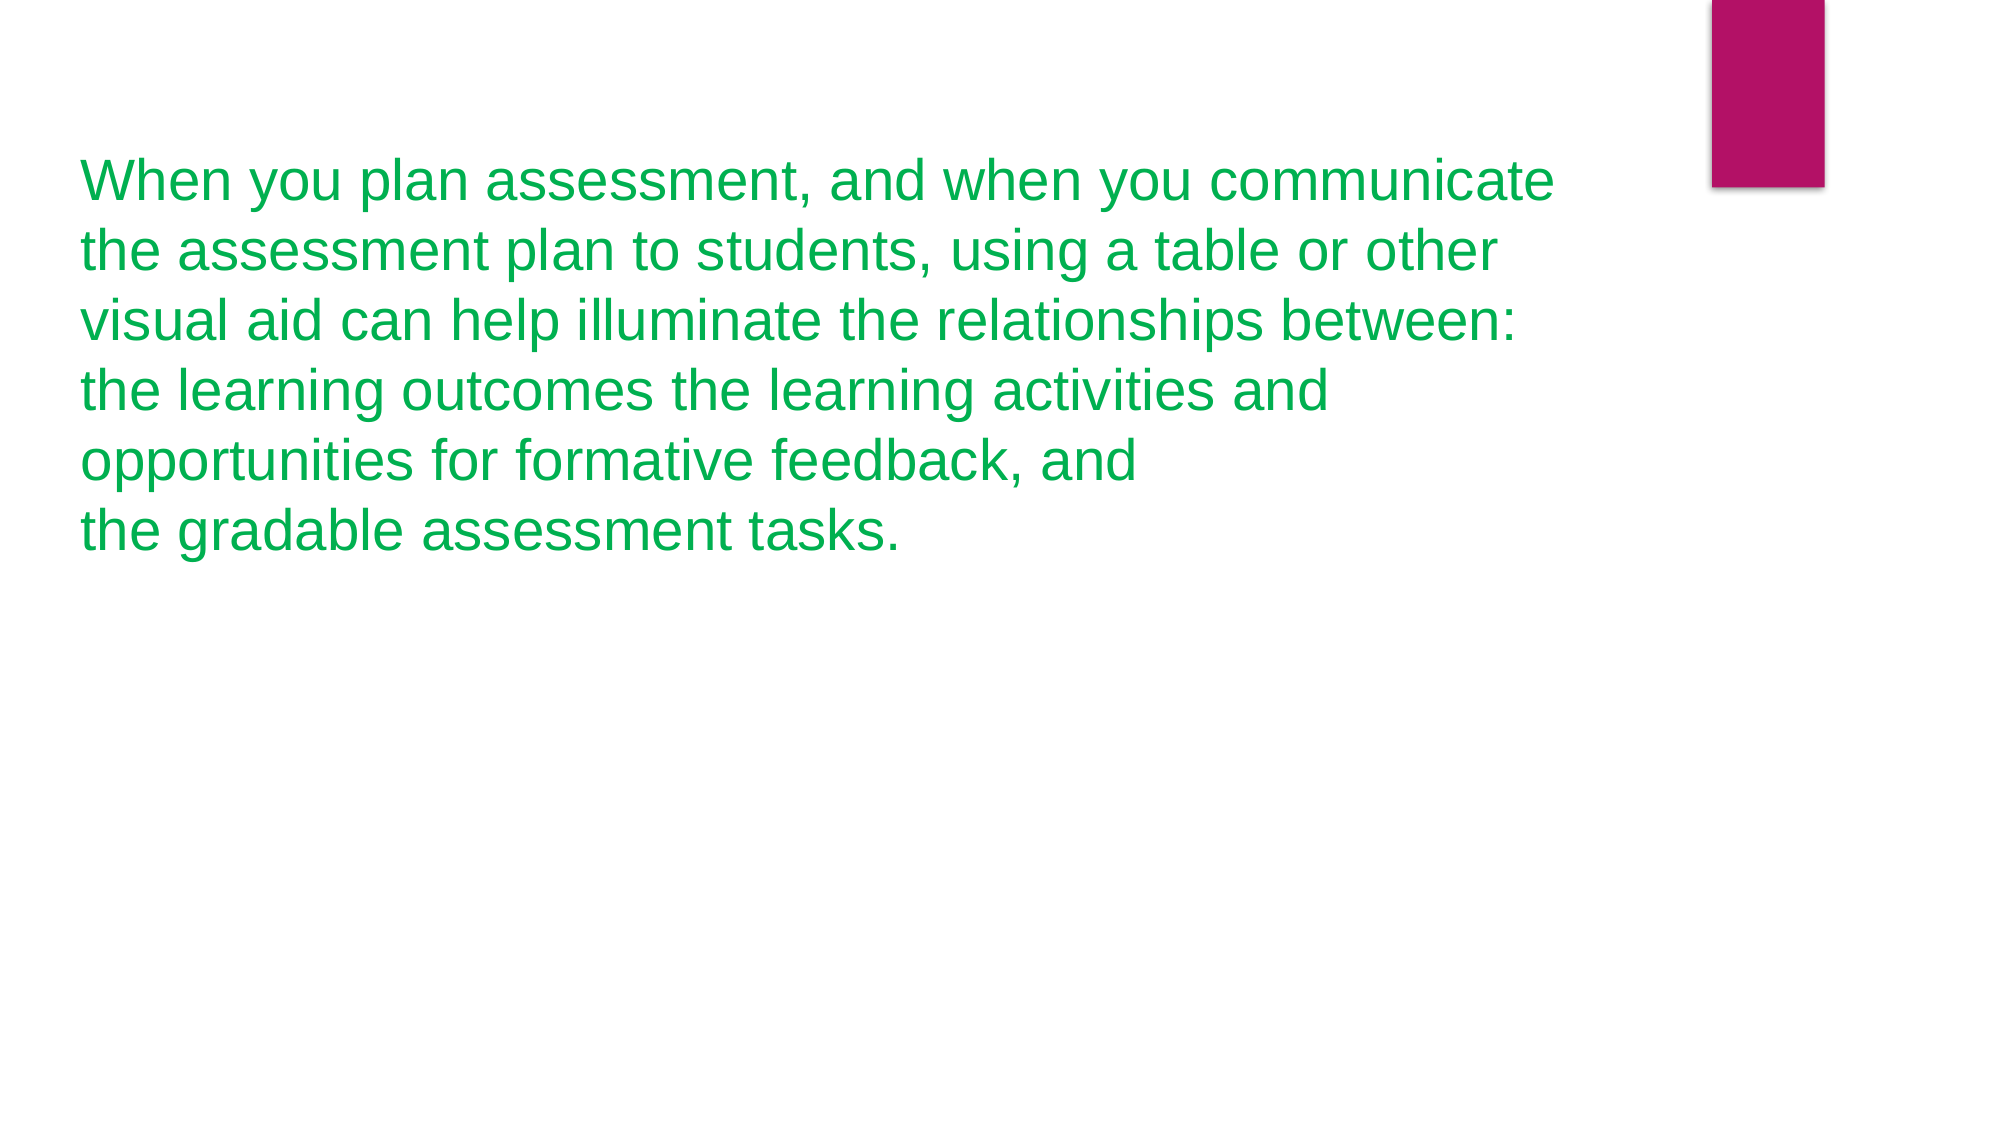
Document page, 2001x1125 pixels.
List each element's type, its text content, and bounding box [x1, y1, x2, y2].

text_box When you plan assessment, and when you communicate the assessment plan to students, using a table or other visual aid can help illuminate the relationships between: the learning outcomes the learning activities and opportunities for formative feedback, and the gradable assessment tasks. [65, 134, 1620, 570]
